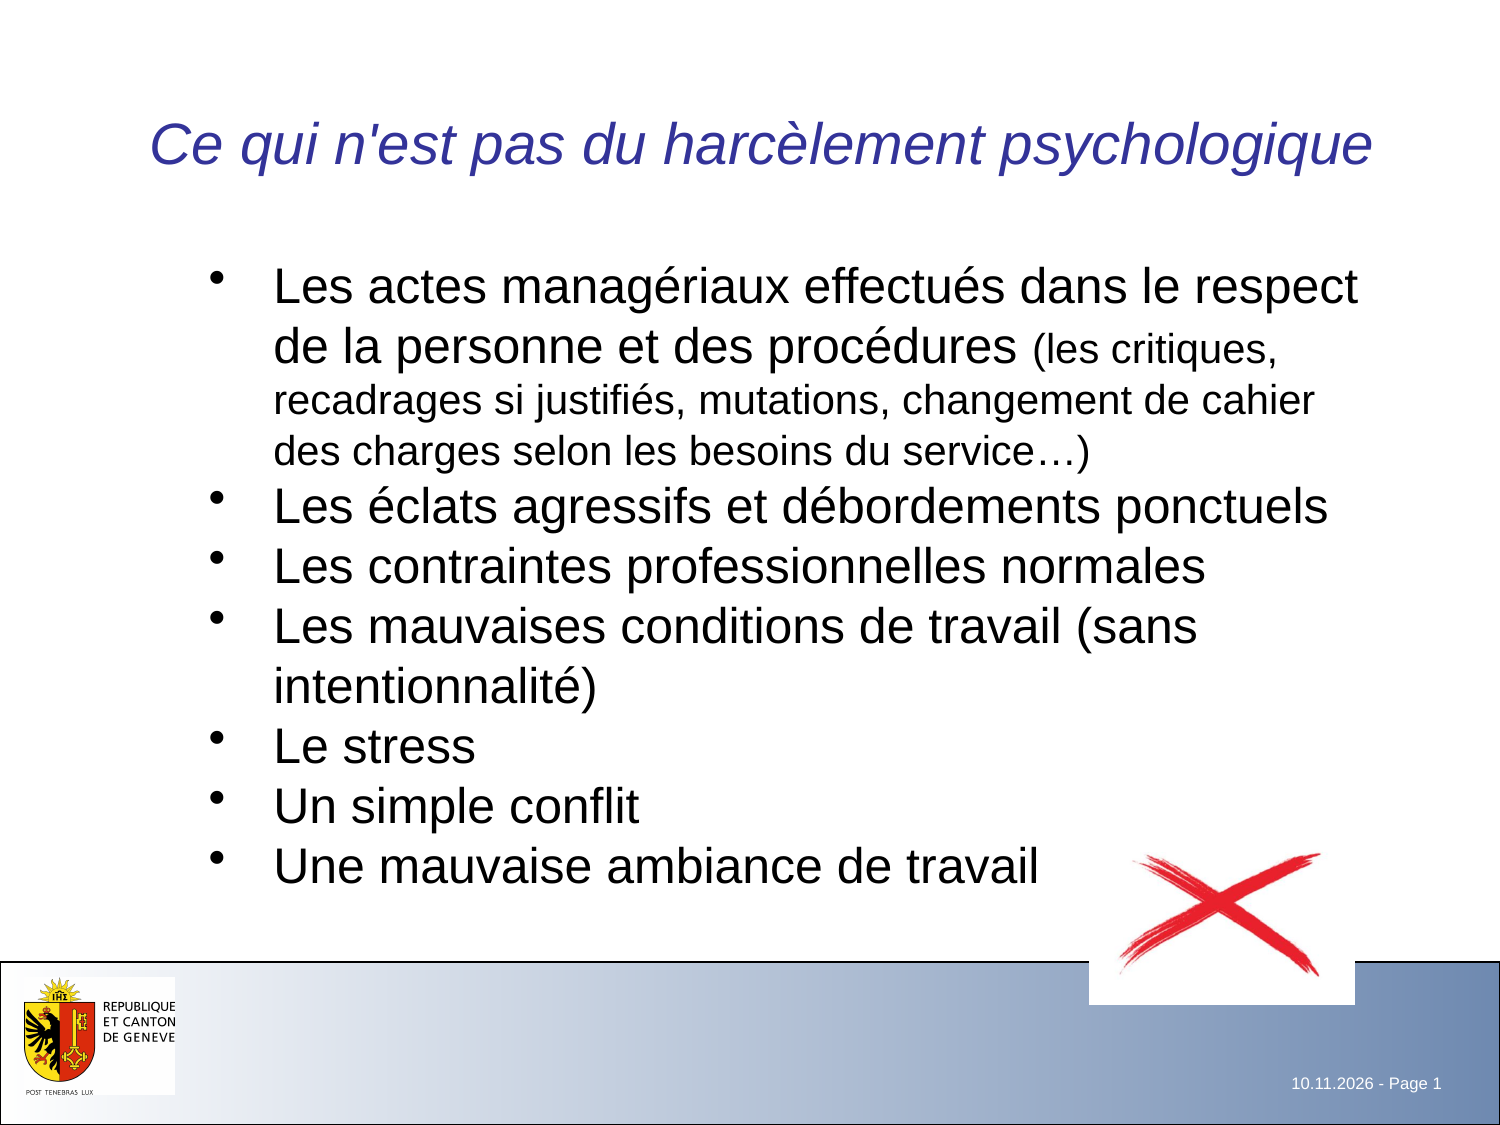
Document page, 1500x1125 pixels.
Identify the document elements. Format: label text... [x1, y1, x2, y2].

text_box Les actes managériaux effectués dans le respect de la personne et des procédures (les critiques, recadrages si justifiés, mutations, changement de cahier des charges selon les besoins du service…) Les éclats agressifs et débordements ponctuels Les contraintes professionnelles normales Les mauvaises conditions de travail (sans intentionnalité) Le stress Un simple conflit Une mauvaise ambiance de travail [193, 246, 1407, 901]
picture [24, 977, 175, 1095]
picture [1088, 826, 1355, 1006]
title Ce qui n'est pas du harcèlement psychologique [132, 58, 1393, 224]
